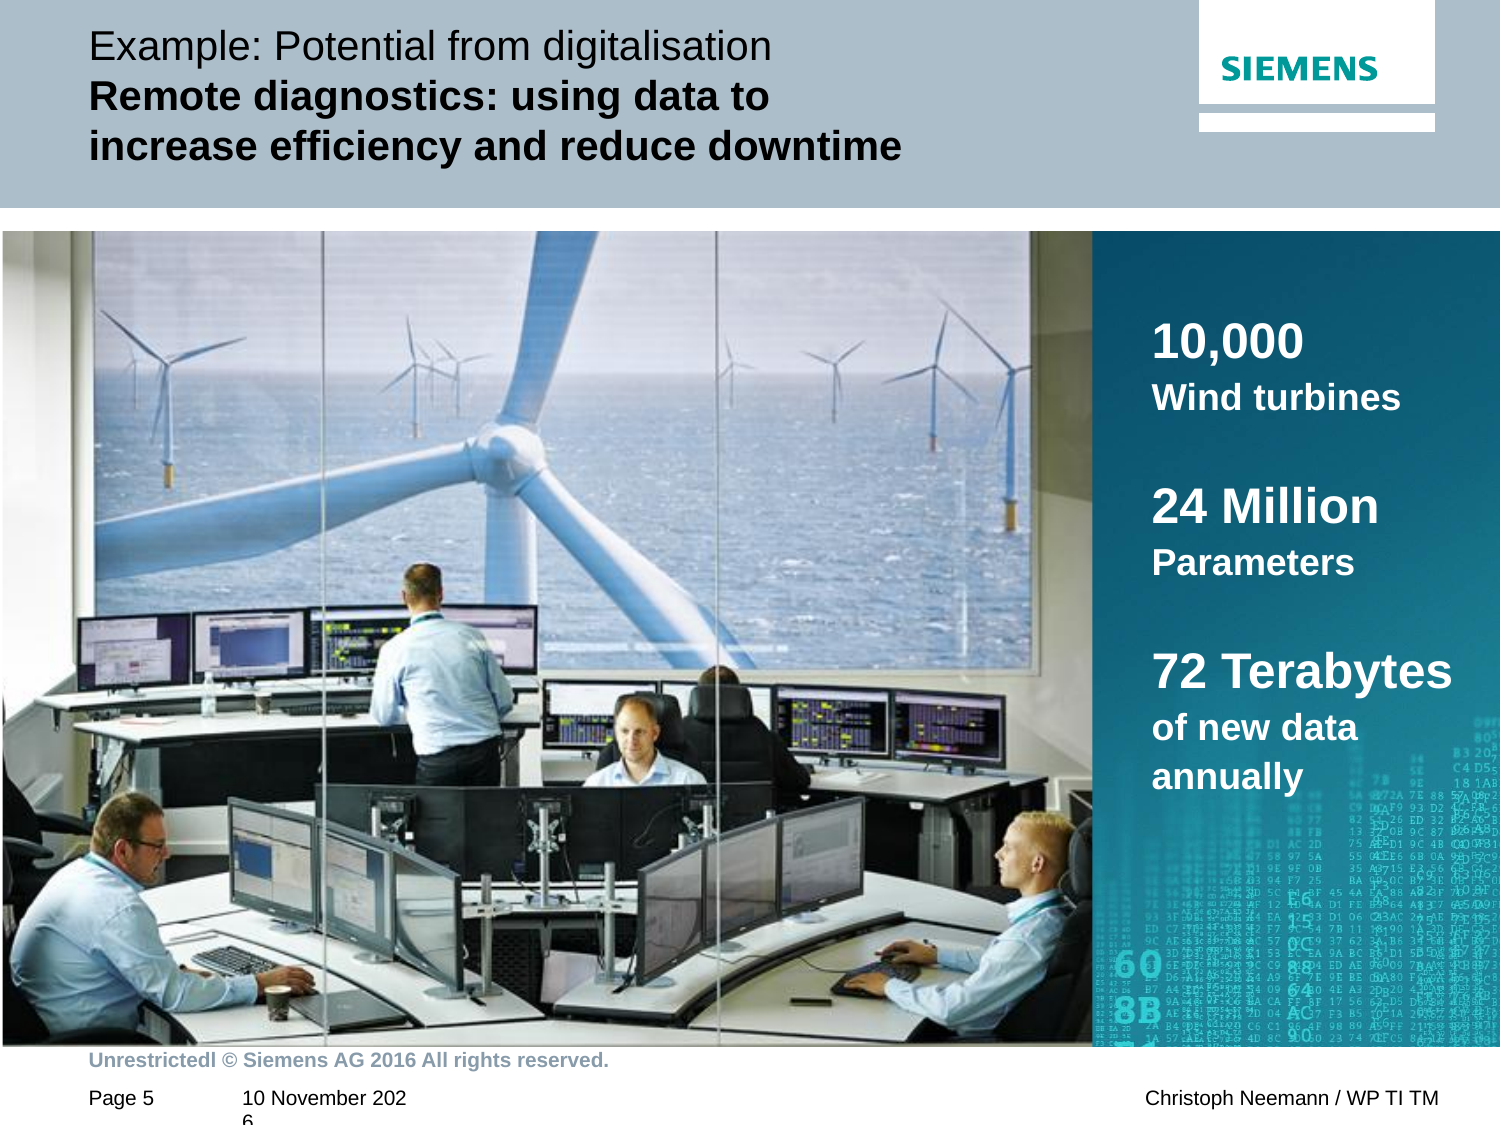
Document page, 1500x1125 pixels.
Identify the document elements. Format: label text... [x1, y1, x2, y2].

picture [2, 231, 1500, 1047]
title Example: Potential from digitalisation Remote diagnostics: using data to increase efficiency and reduce downtime [0, 0, 1500, 208]
